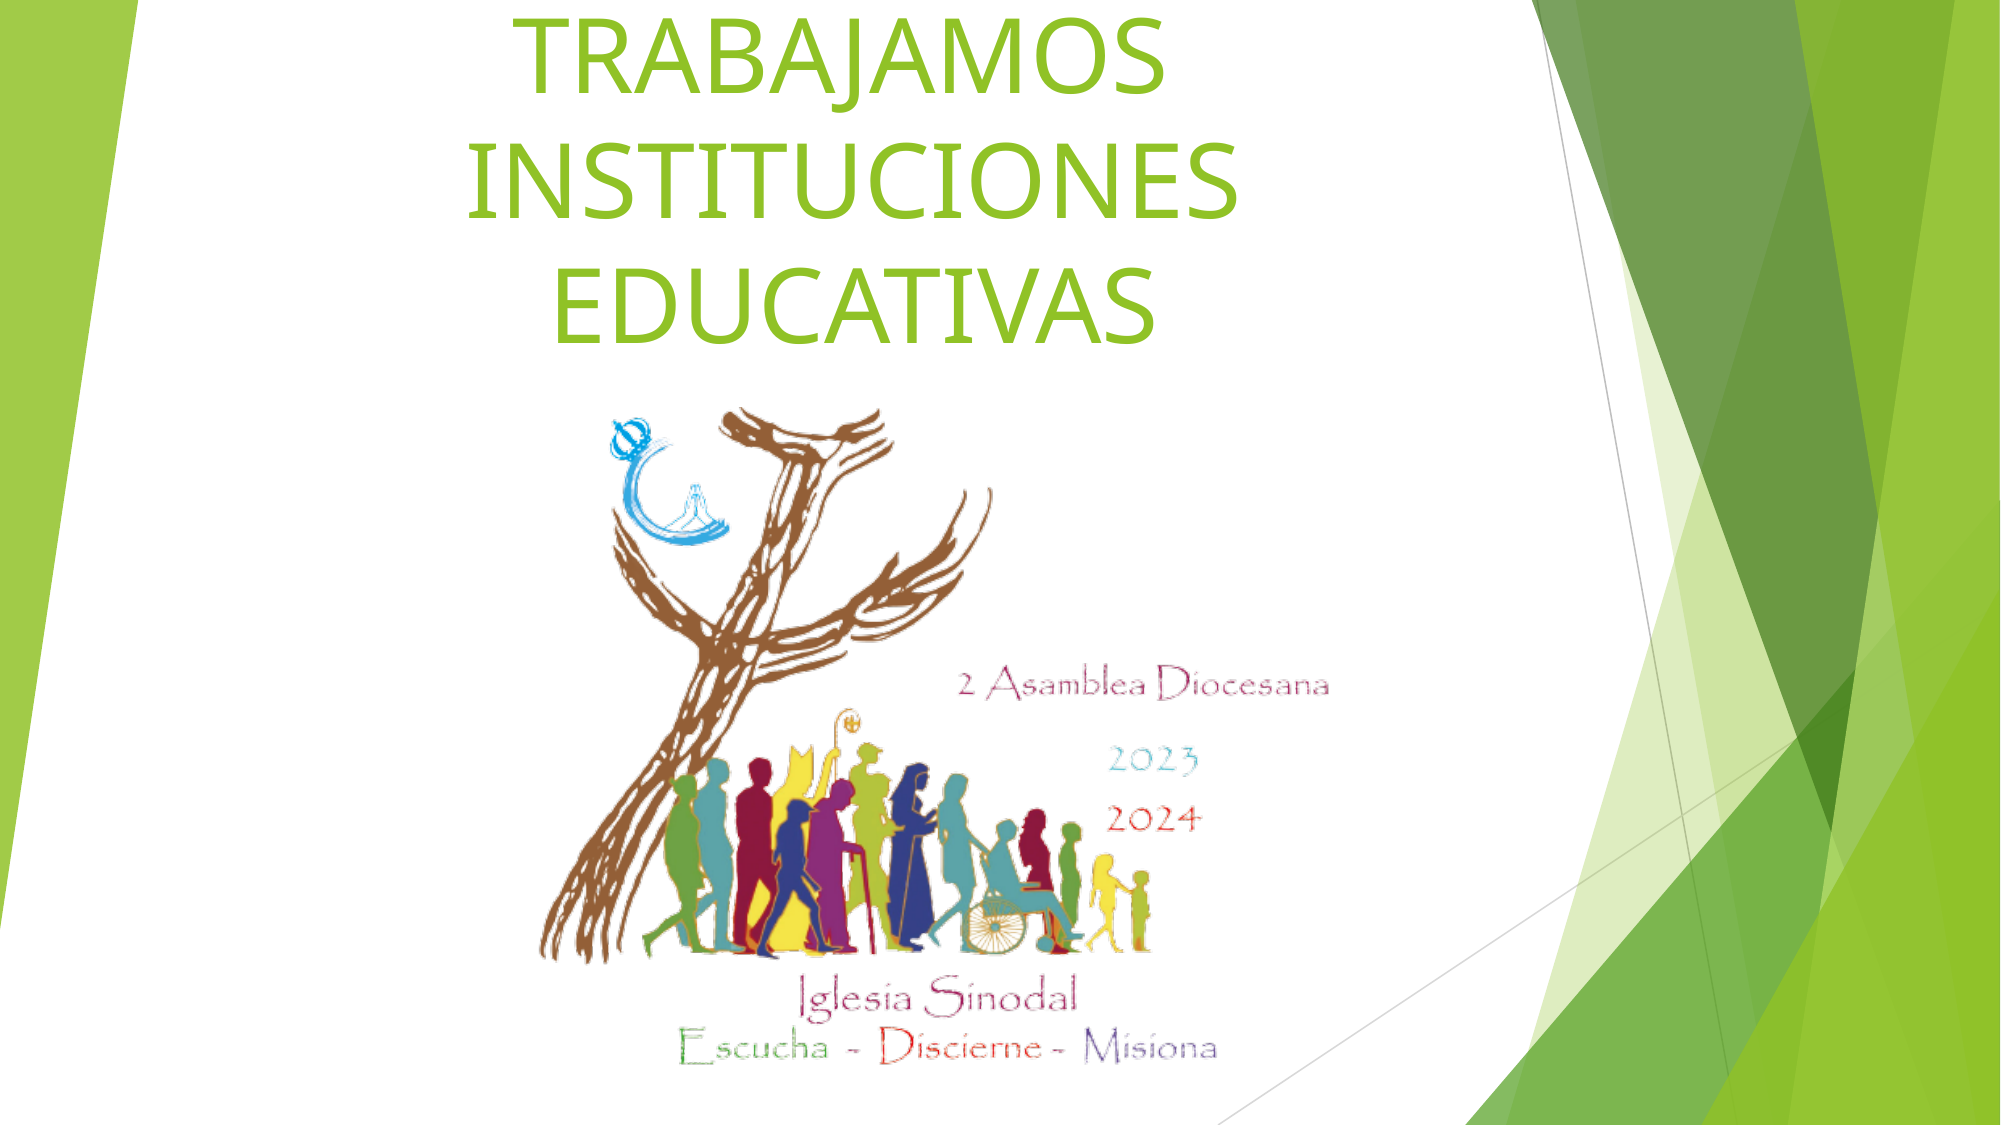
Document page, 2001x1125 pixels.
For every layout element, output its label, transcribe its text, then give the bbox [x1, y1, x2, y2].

picture [383, 407, 1351, 1079]
title TRABAJAMOS INSTITUCIONES EDUCATIVAS [163, 102, 1545, 373]
